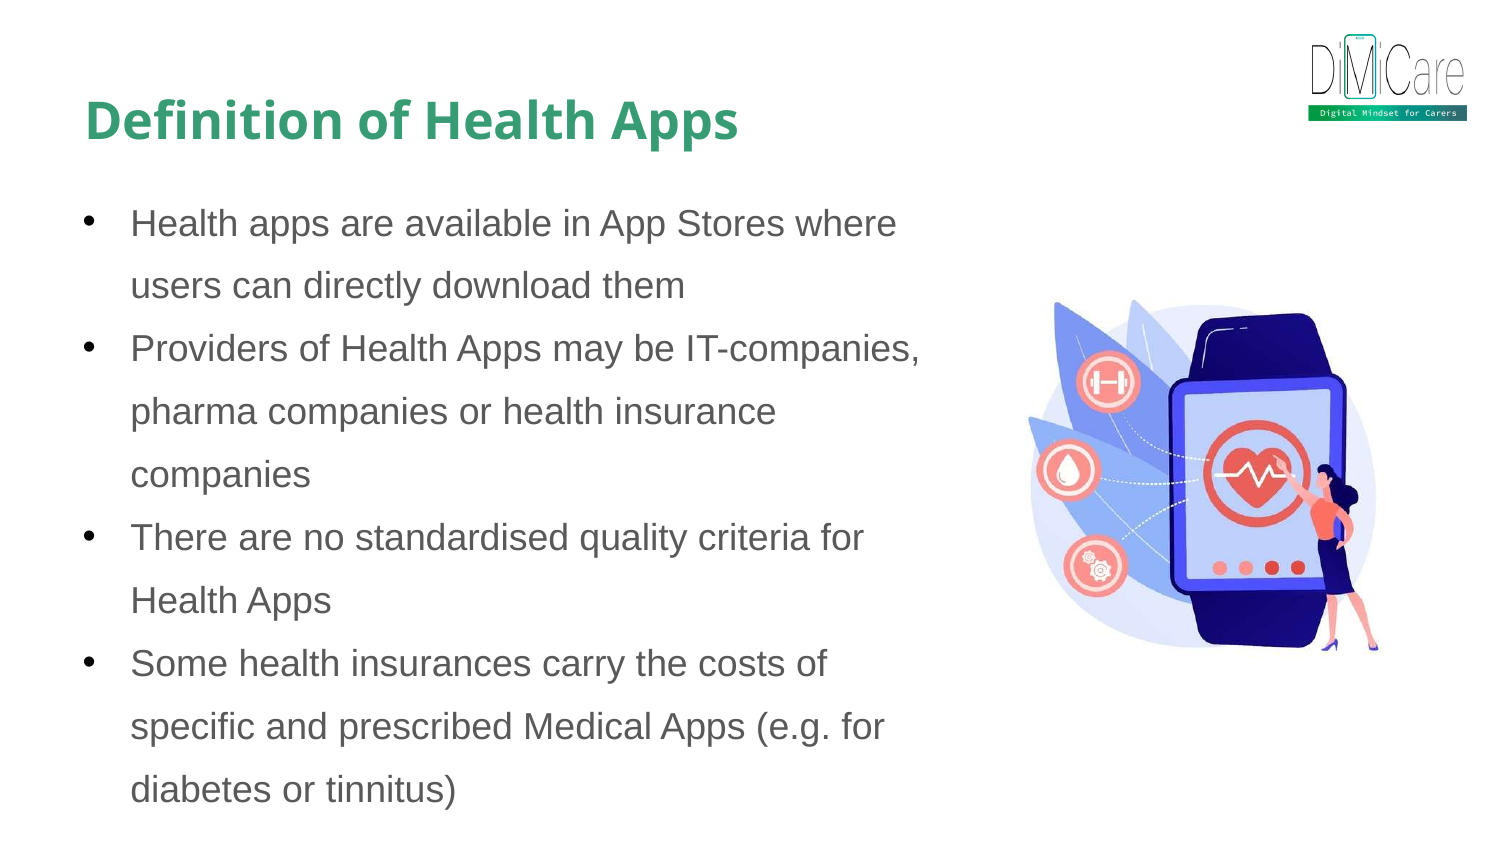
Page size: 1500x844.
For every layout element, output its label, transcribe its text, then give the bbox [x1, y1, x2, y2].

text_box Health apps are available in App Stores where users can directly download them Providers of Health Apps may be IT-companies, pharma companies or health insurance companies There are no standardised quality criteria for Health Apps Some health insurances carry the costs of specific and prescribed Medical Apps (e.g. for diabetes or tinnitus) [74, 176, 969, 670]
text_box [1308, 34, 1467, 121]
picture [968, 240, 1438, 710]
text_box Definition of Health Apps [84, 62, 1309, 150]
